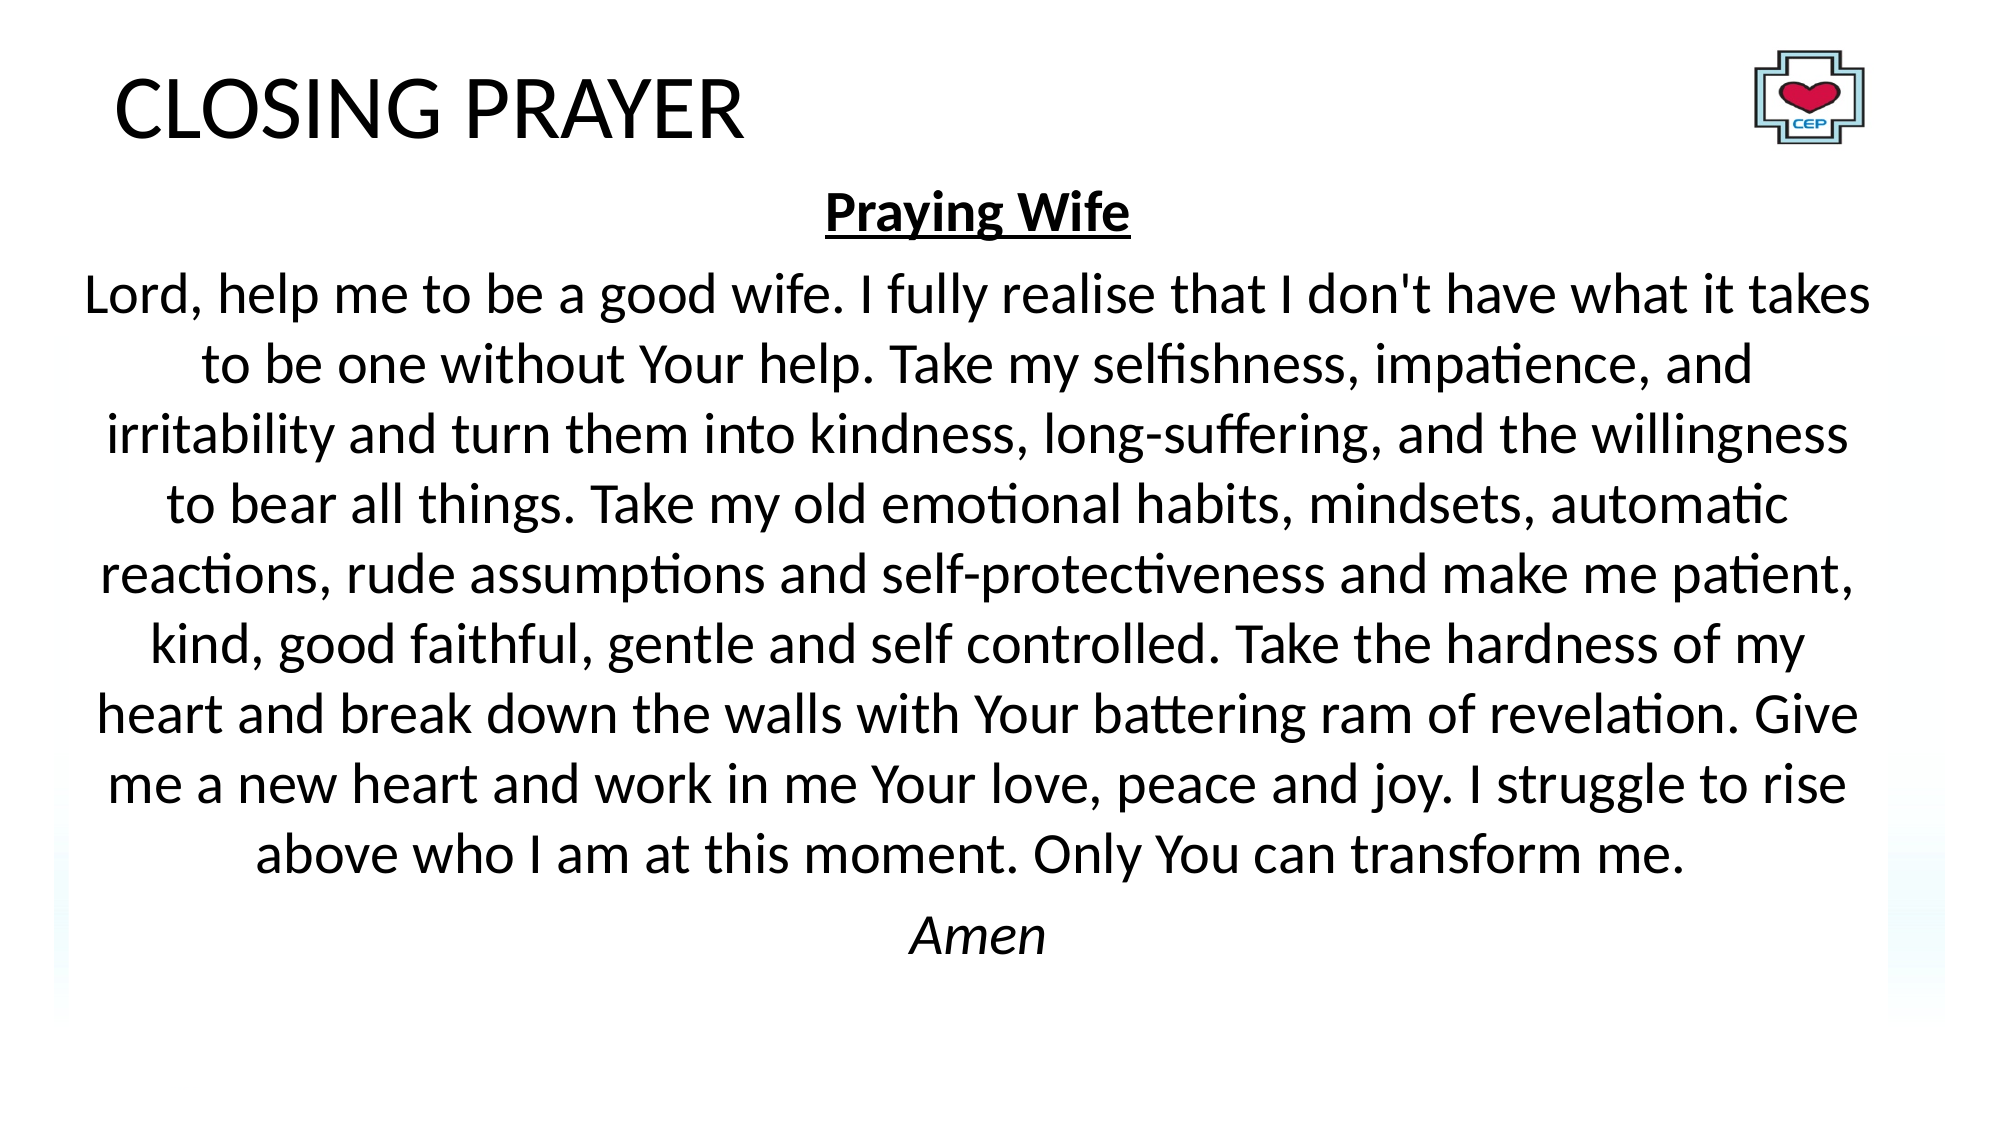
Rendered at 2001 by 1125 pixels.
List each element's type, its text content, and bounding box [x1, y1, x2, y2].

list Praying Wife Lord, help me to be a good wife. I fully realise that I don't have what it takes to be one without Your help. Take my selfishness, impatience, and irritability and turn them into kindness, long-suffering, and the willingness to bear all things. Take my old emotional habits, mindsets, automatic reactions, rude assumptions and self-protectiveness and make me patient, kind, good faithful, gentle and self controlled. Take the hardness of my heart and break down the walls with Your battering ram of revelation. Give me a new heart and work in me Your love, peace and joy. I struggle to rise above who I am at this moment. Only You can transform me. Amen [68, 165, 1889, 1088]
picture [54, 30, 1945, 1094]
title CLOSING PRAYER [99, 8, 1676, 165]
